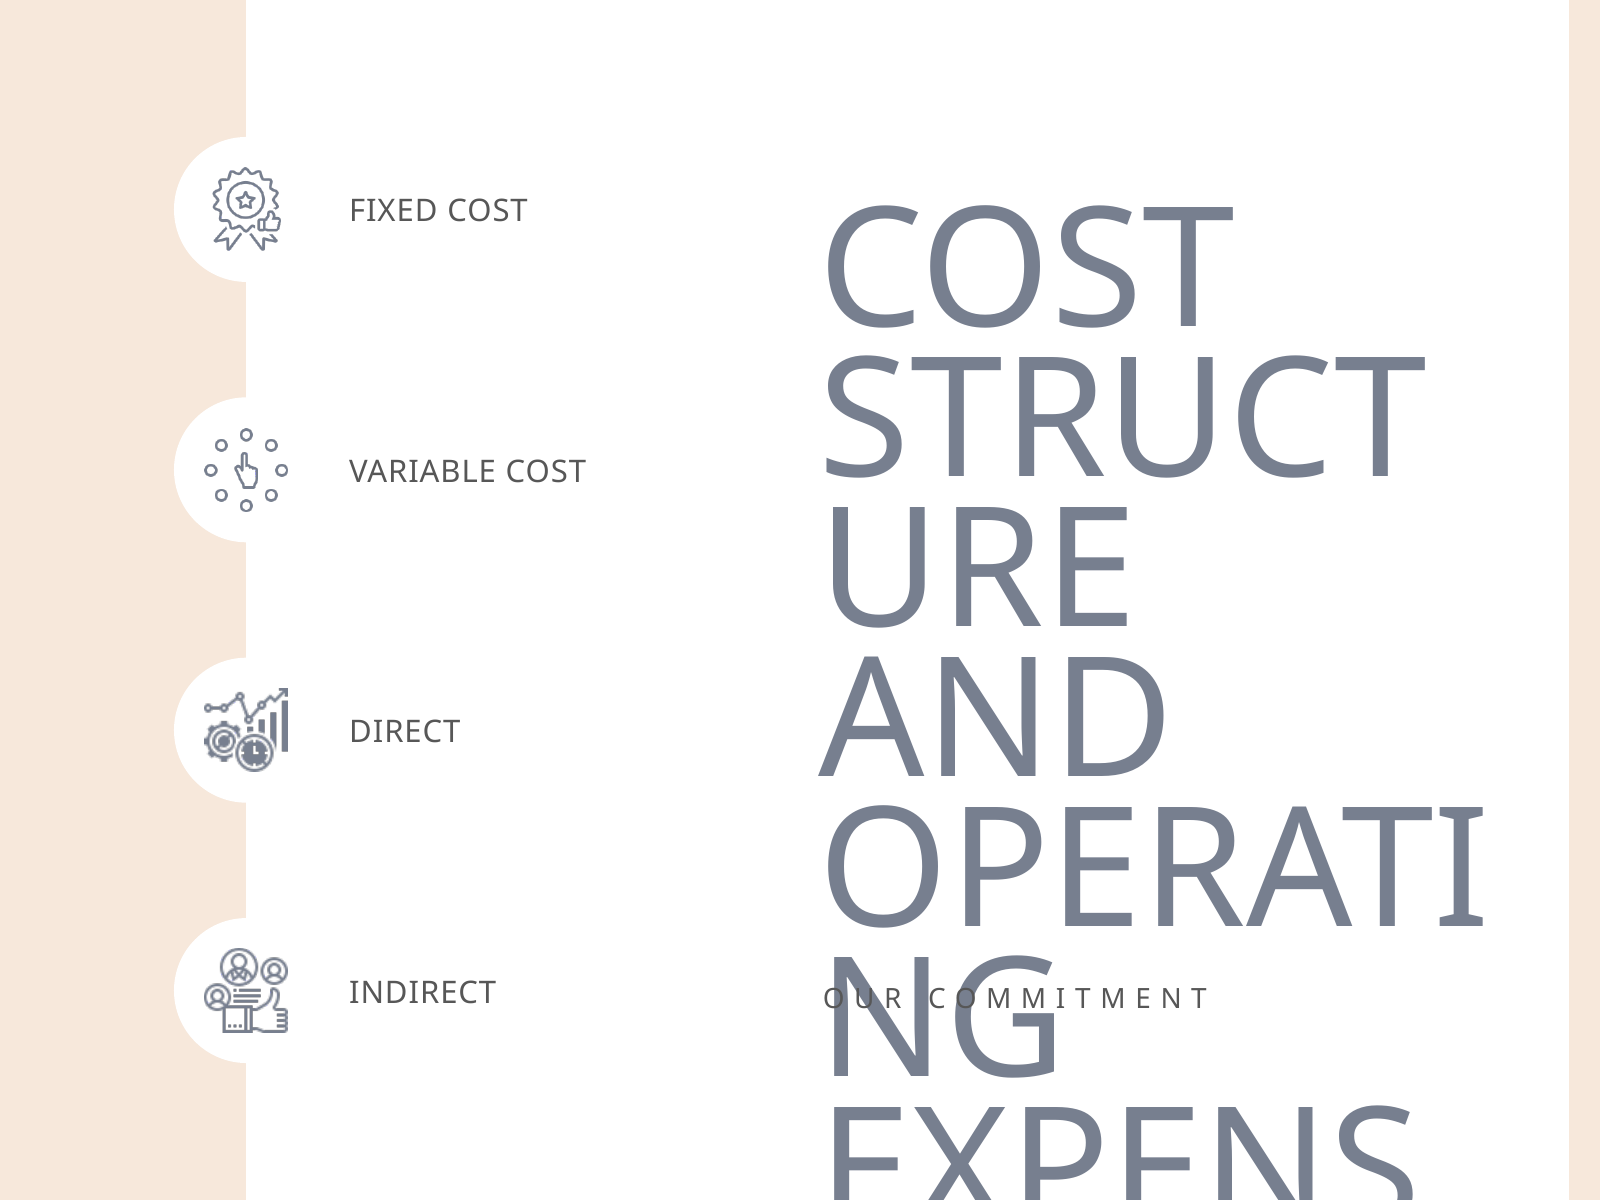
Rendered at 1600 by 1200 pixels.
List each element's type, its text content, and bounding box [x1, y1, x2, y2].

picture [204, 688, 289, 773]
text_box VARIABLE COST [349, 454, 702, 489]
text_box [818, 182, 1511, 1018]
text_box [173, 397, 319, 543]
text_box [1568, 0, 1600, 1200]
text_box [0, 0, 247, 1200]
picture [204, 427, 289, 512]
text_box DIRECT [349, 714, 702, 749]
picture [212, 167, 281, 252]
text_box INDIRECT [349, 975, 702, 1010]
text_box FIXED COST [349, 193, 702, 229]
picture [204, 948, 289, 1033]
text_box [173, 136, 319, 283]
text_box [173, 657, 319, 803]
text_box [173, 917, 319, 1064]
